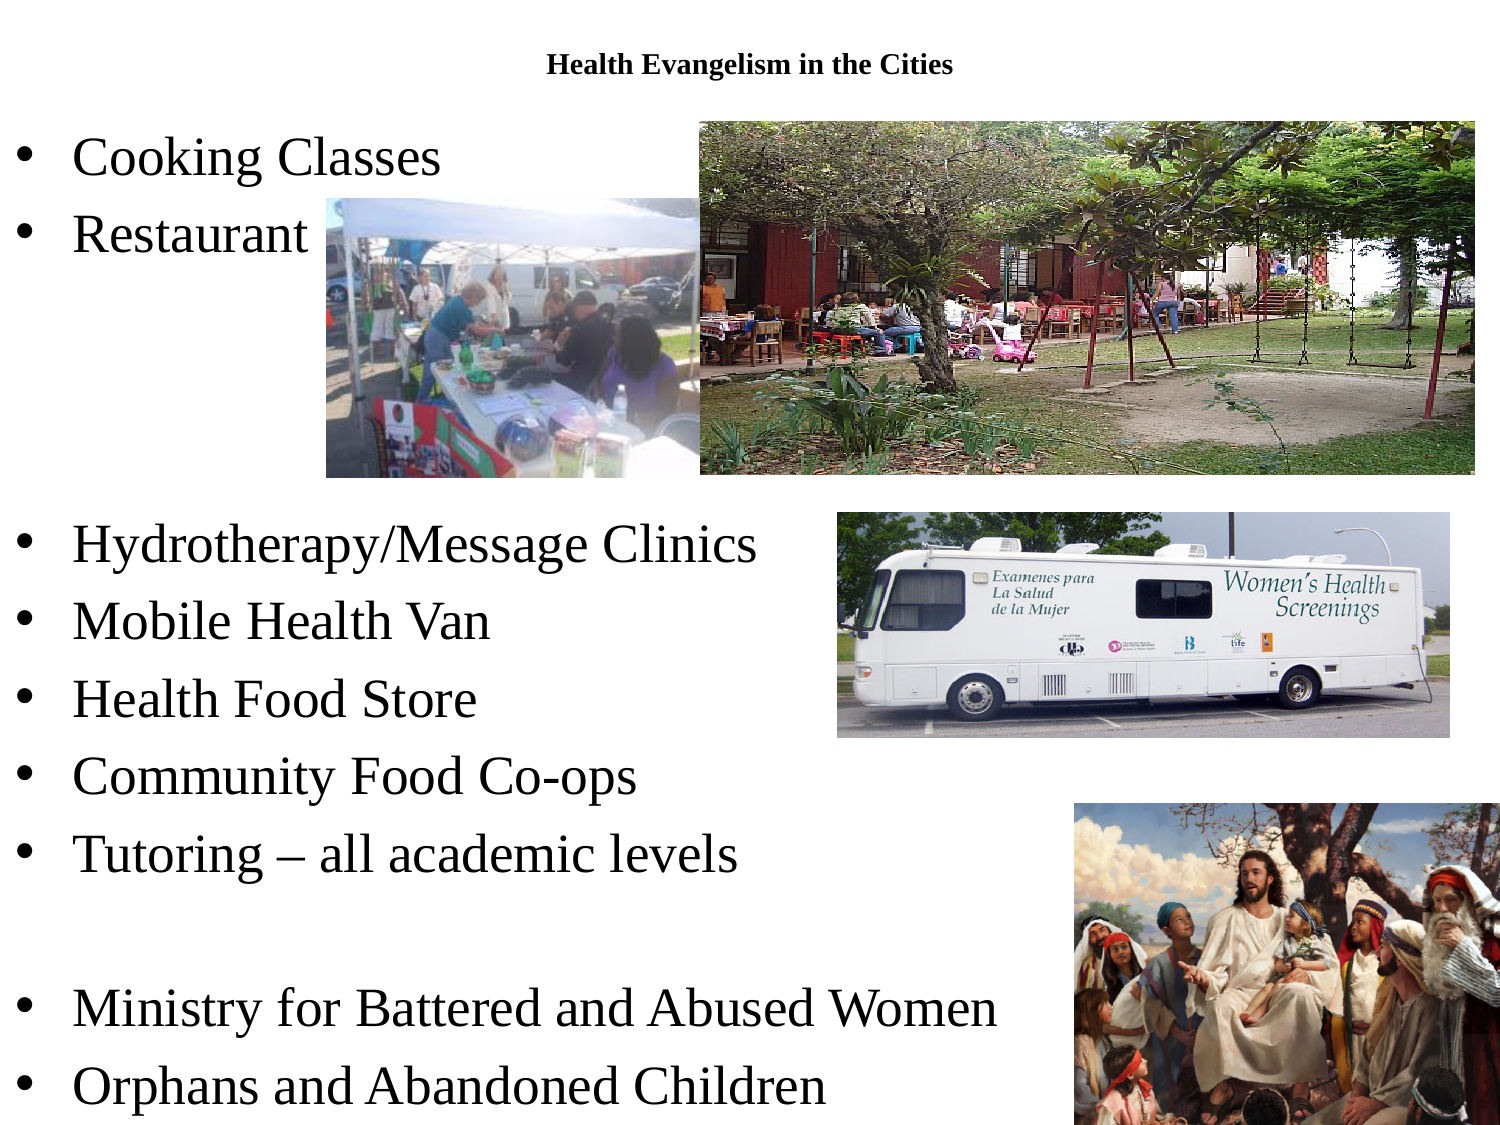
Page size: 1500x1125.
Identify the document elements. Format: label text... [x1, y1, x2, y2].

picture [837, 512, 1450, 738]
picture [326, 120, 1476, 479]
title Health Evangelism in the Cities [75, 0, 1425, 112]
picture [1074, 803, 1500, 1125]
list Cooking Classes Restaurant Hydrotherapy/Message Clinics Mobile Health Van Health Food Store Community Food Co-ops Tutoring – all academic levels Ministry for Battered and Abused Women Orphans and Abandoned Children [0, 112, 1500, 1125]
